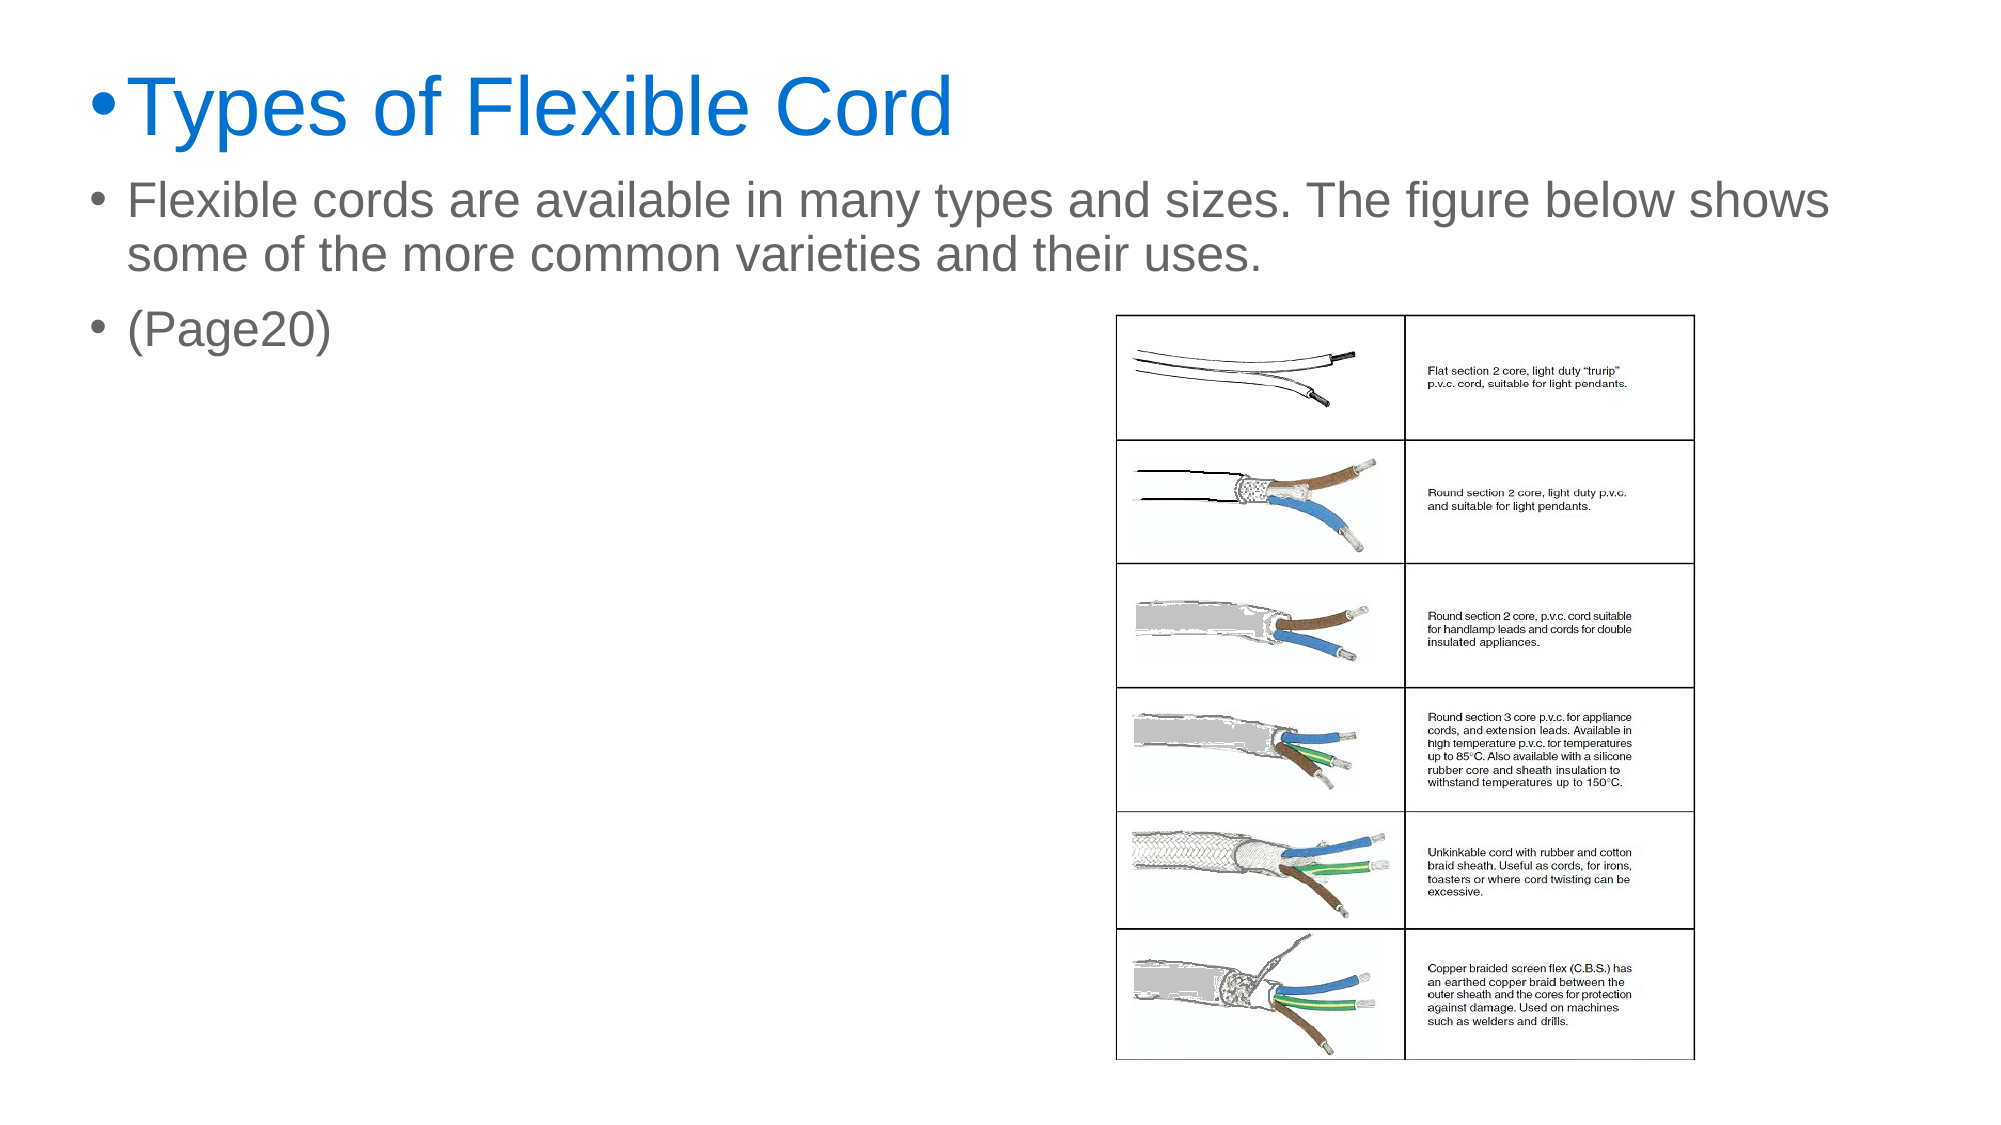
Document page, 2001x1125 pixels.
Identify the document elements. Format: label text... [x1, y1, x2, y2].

picture [1115, 314, 1696, 1060]
list Types of Flexible Cord Flexible cords are available in many types and sizes. The figure below shows some of the more common varieties and their uses. (Page20) [74, 55, 1923, 1060]
